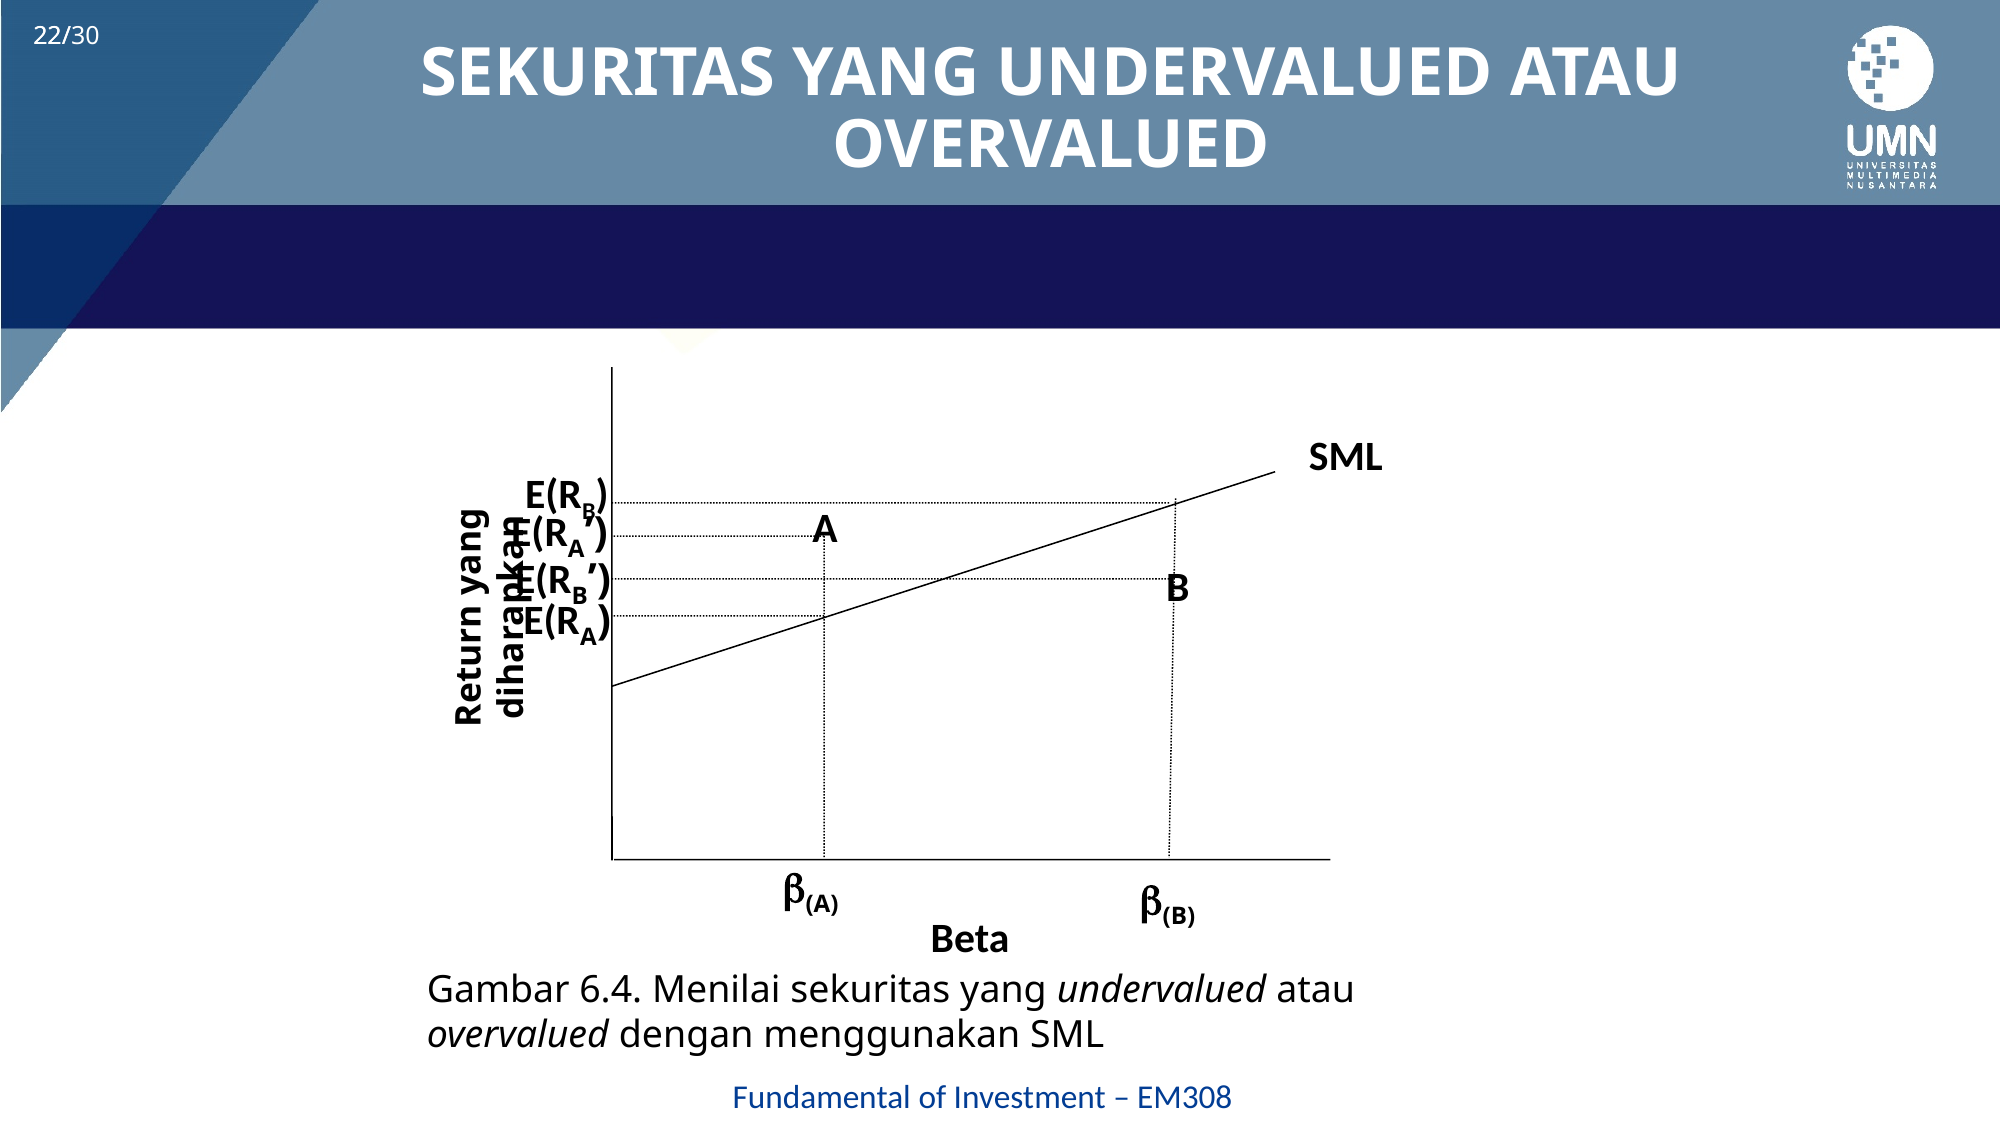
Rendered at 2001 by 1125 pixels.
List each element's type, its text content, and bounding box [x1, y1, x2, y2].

title SEKURITAS YANG UNDERVALUED ATAU OVERVALUED [286, 73, 1817, 146]
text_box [412, 367, 1561, 1064]
picture [0, 0, 2000, 1125]
